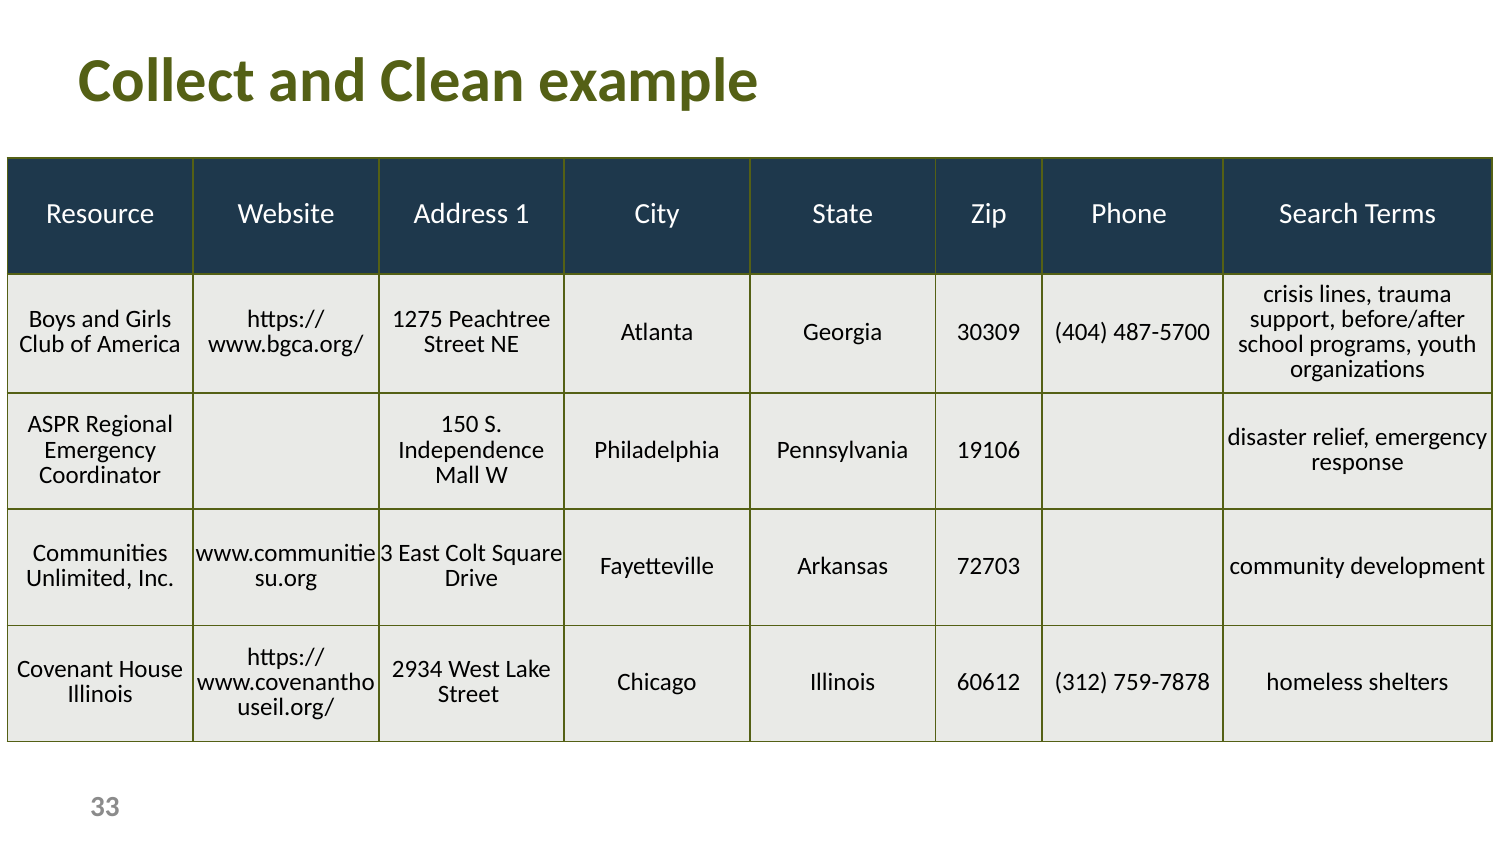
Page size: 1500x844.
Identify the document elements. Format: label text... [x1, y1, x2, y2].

title Collect and Clean example [63, 47, 1437, 126]
table_header Website [194, 159, 378, 273]
table_cell Pennsylvania [751, 394, 935, 508]
table_cell community development [1224, 510, 1491, 625]
table_cell Atlanta [565, 275, 749, 392]
table_cell www.communitiesu.org [194, 510, 378, 625]
table_cell 19106 [936, 394, 1041, 508]
table_cell [1043, 510, 1222, 625]
table_header Resource [8, 159, 192, 273]
table_cell 3 East Colt Square Drive [380, 510, 563, 625]
table_cell homeless shelters [1224, 626, 1491, 741]
slide_number 33 [75, 782, 413, 827]
table_cell 60612 [936, 626, 1041, 741]
table_cell ASPR Regional Emergency Coordinator [8, 394, 192, 508]
table_cell 150 S. Independence Mall W [380, 394, 563, 508]
table_cell Communities Unlimited, Inc. [8, 510, 192, 625]
table_cell Arkansas [751, 510, 935, 625]
table_cell Philadelphia [565, 394, 749, 508]
table_cell (312) 759-7878 [1043, 626, 1222, 741]
table_cell 1275 Peachtree Street NE [380, 275, 563, 392]
table_cell 30309 [936, 275, 1041, 392]
table_cell https://www.bgca.org/ [194, 275, 378, 392]
table_header Phone [1043, 159, 1222, 273]
table_cell Covenant House Illinois [8, 626, 192, 741]
table_cell Boys and Girls Club of America [8, 275, 192, 392]
table_cell (404) 487-5700 [1043, 275, 1222, 392]
table_cell Georgia [751, 275, 935, 392]
table_cell crisis lines, trauma support, before/after school programs, youth organizations [1224, 275, 1491, 392]
table_header Address 1 [380, 159, 563, 273]
table_header State [751, 159, 935, 273]
table_cell 2934 West Lake Street [380, 626, 563, 741]
table_header Search Terms [1224, 159, 1491, 273]
table_cell Fayetteville [565, 510, 749, 625]
table_cell Chicago [565, 626, 749, 741]
table_cell disaster relief, emergency response [1224, 394, 1491, 508]
table_header City [565, 159, 749, 273]
table_cell https://www.covenanthouseil.org/ [194, 626, 378, 741]
table_cell [1043, 394, 1222, 508]
table_cell 72703 [936, 510, 1041, 625]
table_cell Illinois [751, 626, 935, 741]
table_cell [194, 394, 378, 508]
table_header Zip [936, 159, 1041, 273]
